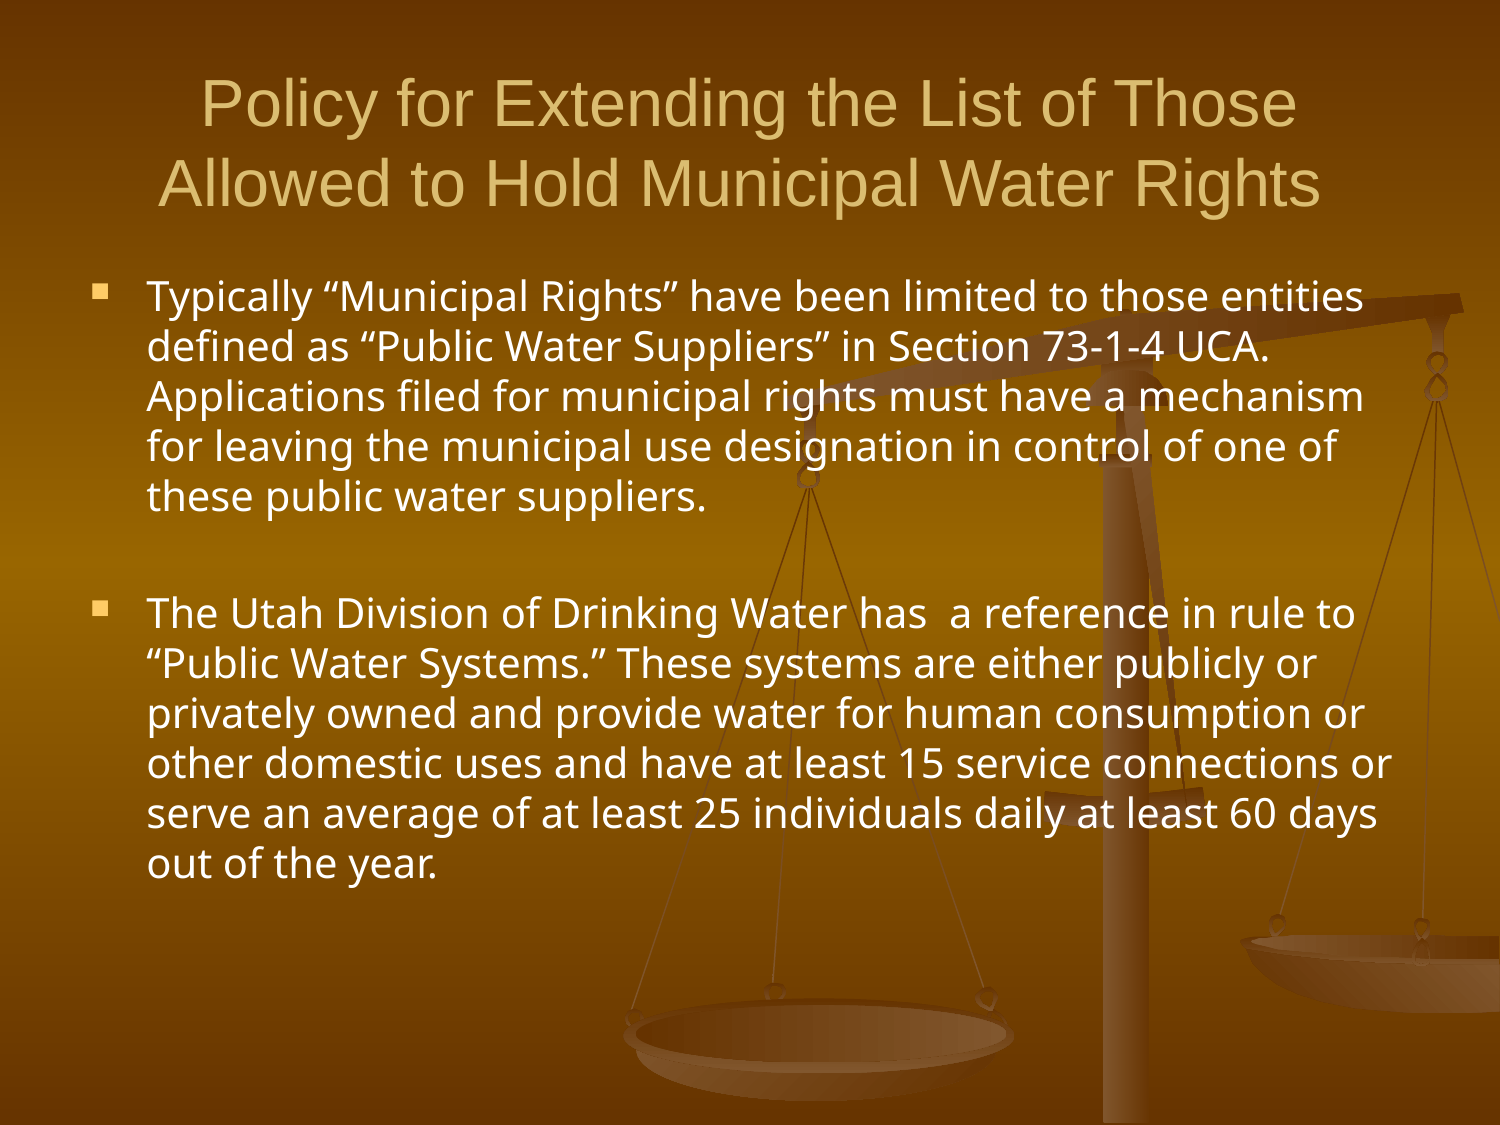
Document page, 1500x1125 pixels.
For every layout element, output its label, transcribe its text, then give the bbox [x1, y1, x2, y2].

list Typically “Municipal Rights” have been limited to those entities defined as “Public Water Suppliers” in Section 73-1-4 UCA. Applications filed for municipal rights must have a mechanism for leaving the municipal use designation in control of one of these public water suppliers. The Utah Division of Drinking Water has a reference in rule to “Public Water Systems.” These systems are either publicly or privately owned and provide water for human consumption or other domestic uses and have at least 15 service connections or serve an average of at least 25 individuals daily at least 60 days out of the year. [75, 262, 1425, 1006]
title Policy for Extending the List of Those Allowed to Hold Municipal Water Rights [75, 45, 1425, 234]
